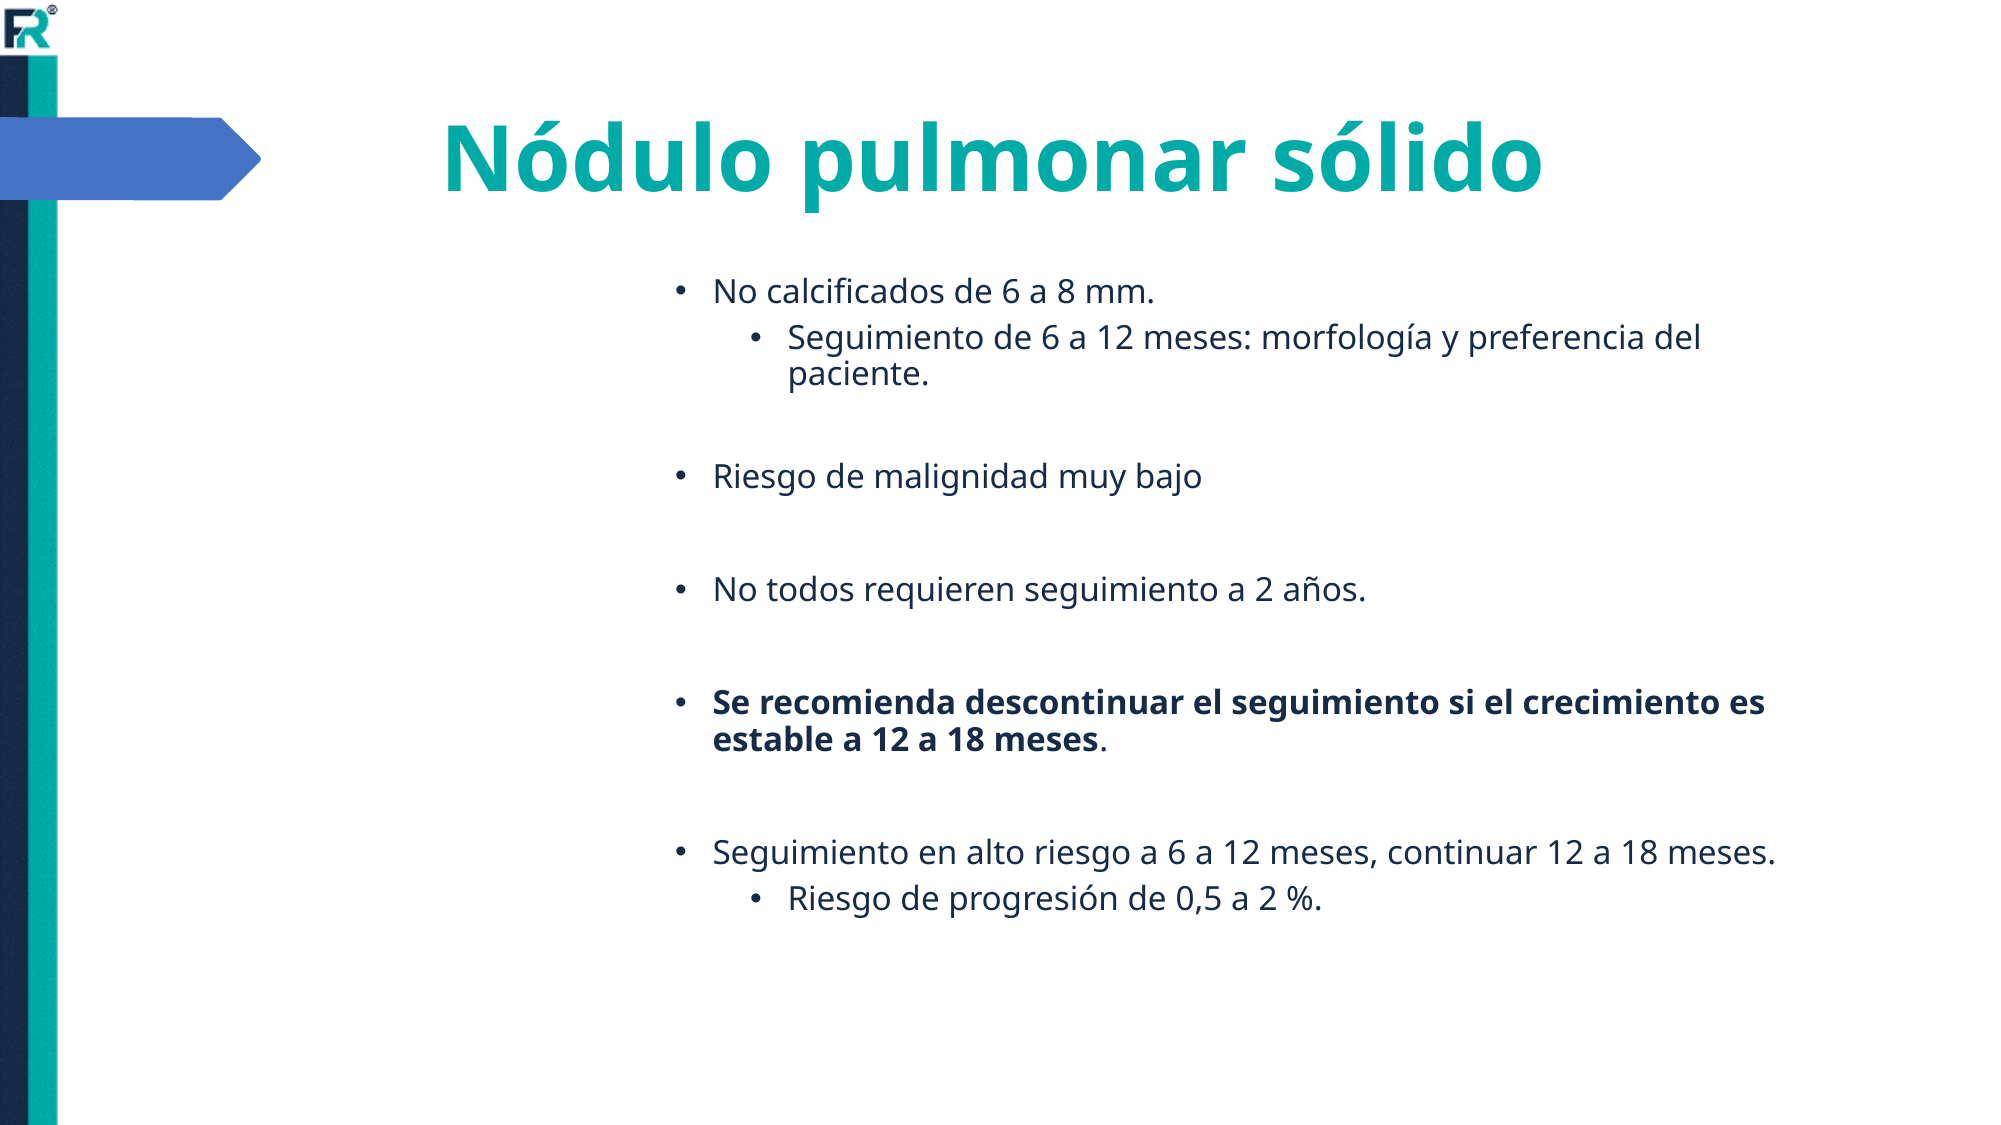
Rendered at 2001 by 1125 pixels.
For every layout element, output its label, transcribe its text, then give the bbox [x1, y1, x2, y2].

picture [0, 0, 2001, 1125]
title Nódulo pulmonar sólido [425, 57, 1888, 268]
list No calcificados de 6 a 8 mm. Seguimiento de 6 a 12 meses: morfología y preferencia del paciente. Riesgo de malignidad muy bajo No todos requieren seguimiento a 2 años. Se recomienda descontinuar el seguimiento si el crecimiento es estable a 12 a 18 meses. Seguimiento en alto riesgo a 6 a 12 meses, continuar 12 a 18 meses. Riesgo de progresión de 0,5 a 2 %. [660, 267, 1847, 1015]
